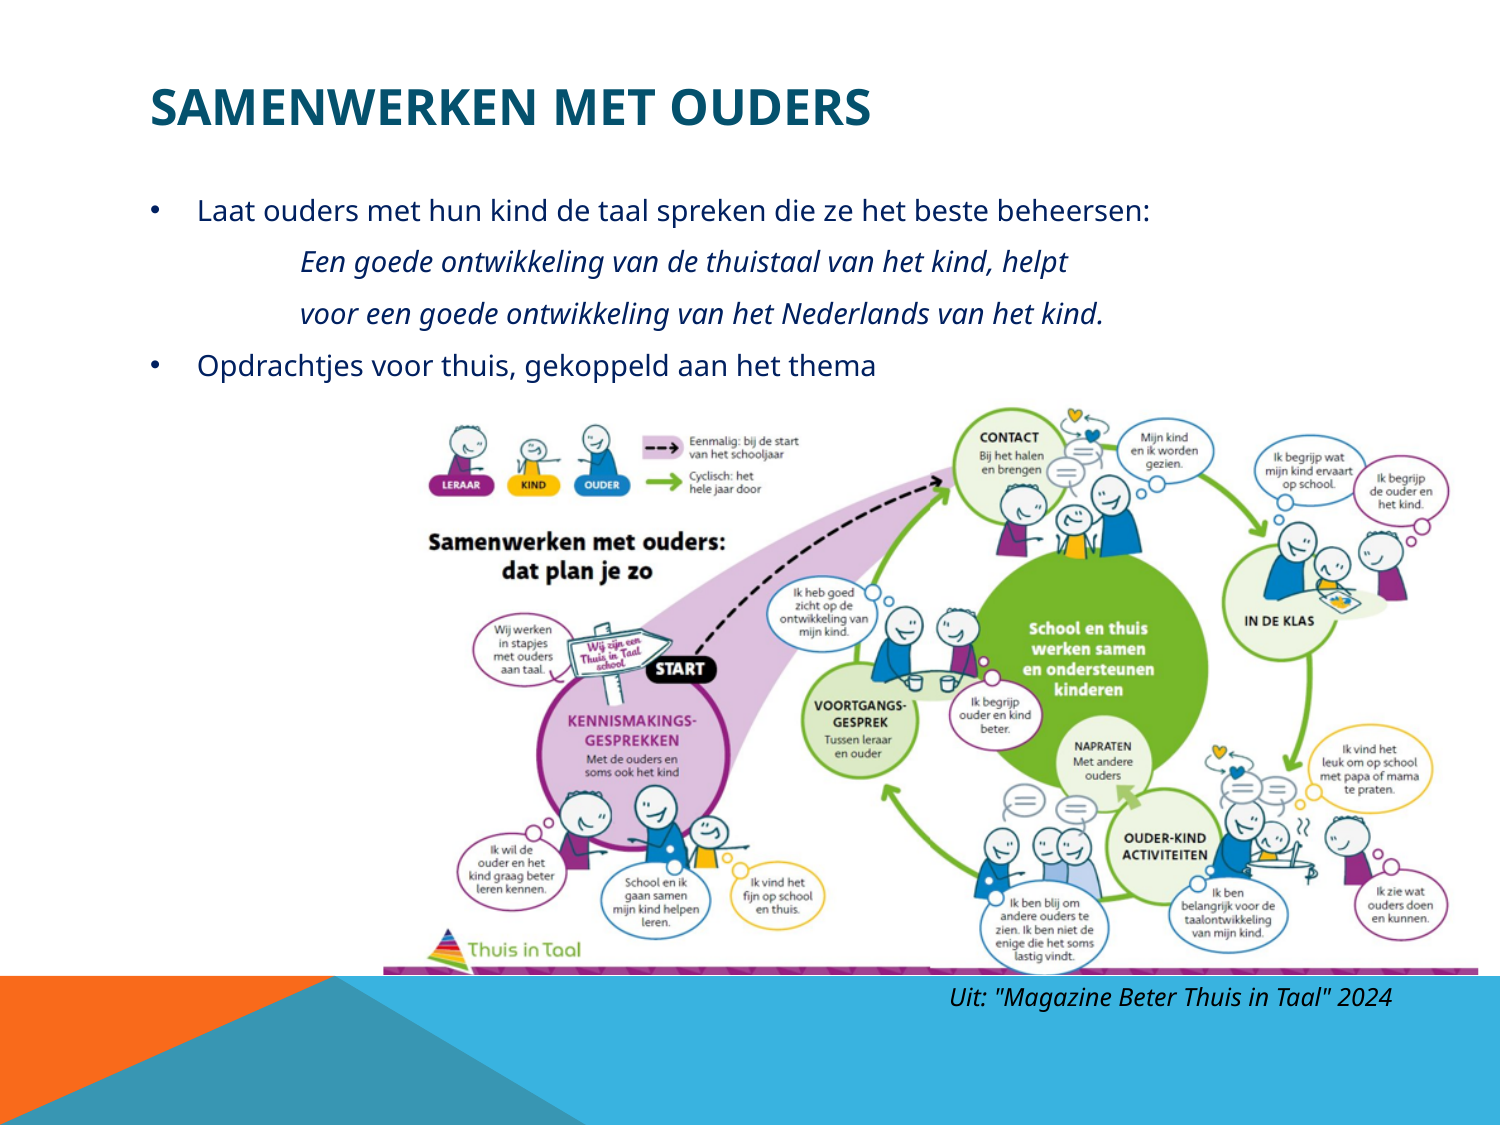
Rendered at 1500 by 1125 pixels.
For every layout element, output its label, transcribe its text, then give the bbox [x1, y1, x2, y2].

title Samenwerken met ouders [135, 60, 1369, 150]
list Laat ouders met hun kind de taal spreken die ze het beste beheersen: Een goede ontwikkeling van de thuistaal van het kind, helpt voor een goede ontwikkeling van het Nederlands van het kind. Opdrachtjes voor thuis, gekoppeld aan het thema [135, 184, 1393, 799]
text_box Uit: "Magazine Beter Thuis in Taal" 2024 [934, 977, 1500, 1032]
picture [357, 372, 1496, 975]
